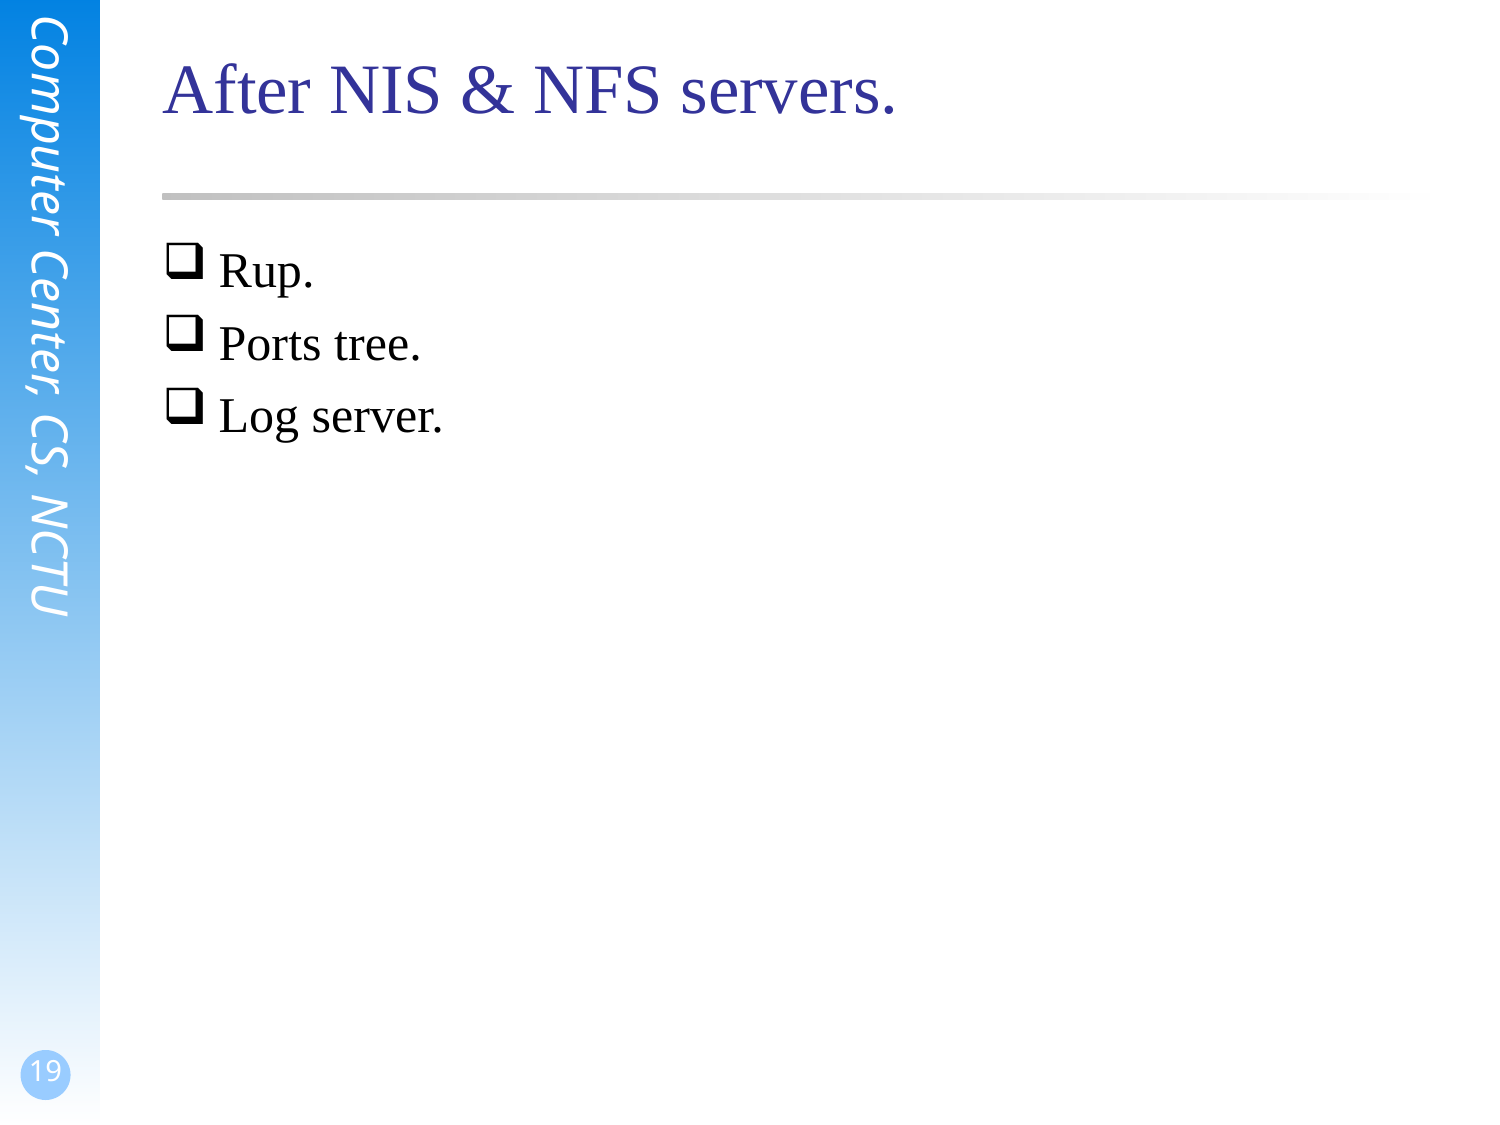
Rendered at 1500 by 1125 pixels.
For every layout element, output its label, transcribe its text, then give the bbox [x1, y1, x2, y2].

title After NIS & NFS servers. [162, 42, 1438, 231]
list Rup. Ports tree. Log server. [162, 237, 1438, 1000]
